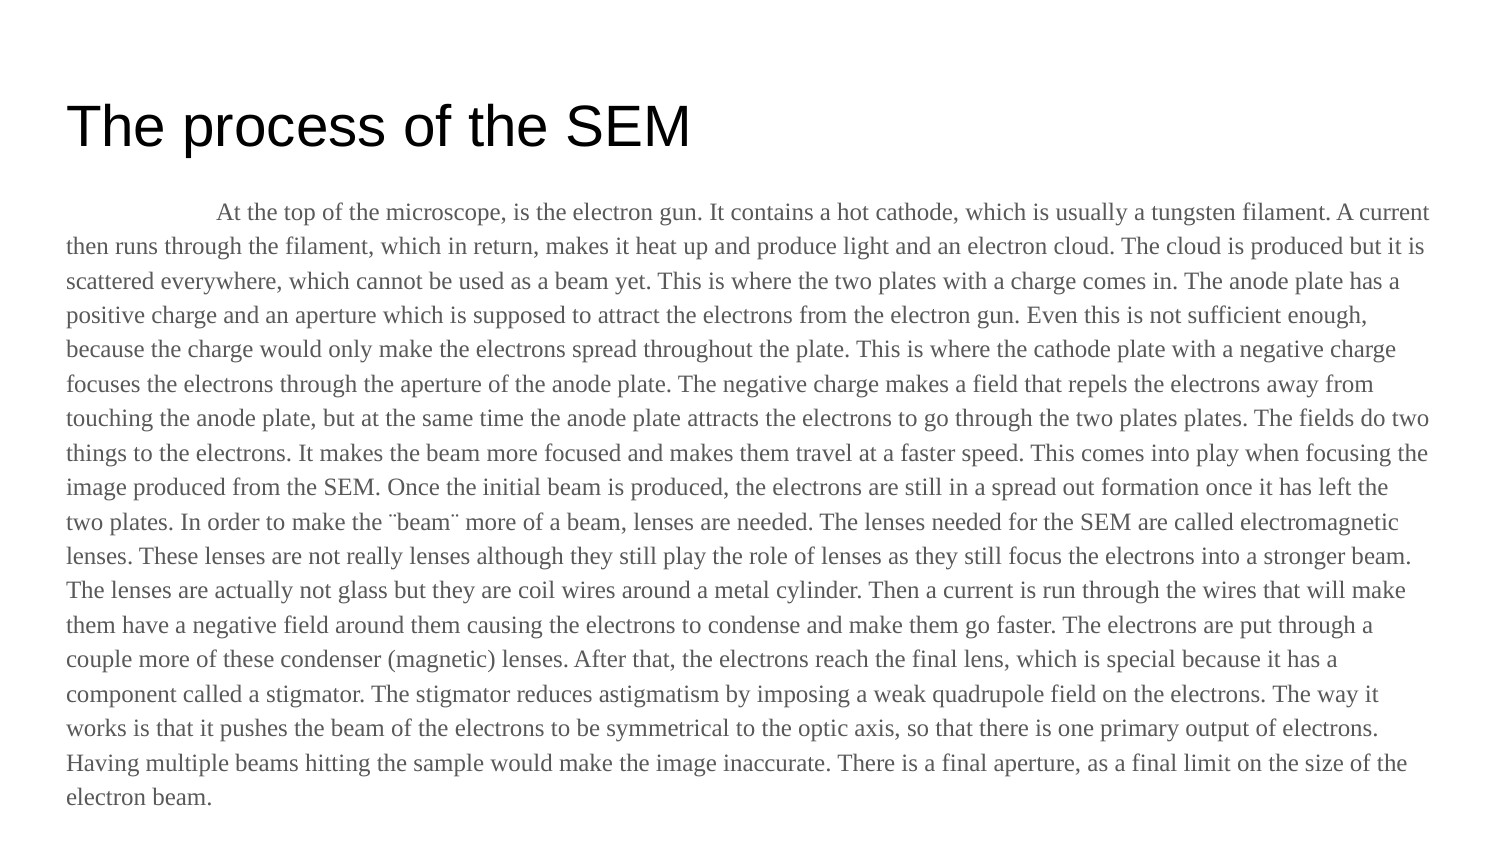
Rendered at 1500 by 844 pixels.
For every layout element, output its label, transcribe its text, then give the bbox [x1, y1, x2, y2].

title The process of the SEM [51, 72, 1449, 167]
list At the top of the microscope, is the electron gun. It contains a hot cathode, which is usually a tungsten filament. A current then runs through the filament, which in return, makes it heat up and produce light and an electron cloud. The cloud is produced but it is scattered everywhere, which cannot be used as a beam yet. This is where the two plates with a charge comes in. The anode plate has a positive charge and an aperture which is supposed to attract the electrons from the electron gun. Even this is not sufficient enough, because the charge would only make the electrons spread throughout the plate. This is where the cathode plate with a negative charge focuses the electrons through the aperture of the anode plate. The negative charge makes a field that repels the electrons away from touching the anode plate, but at the same time the anode plate attracts the electrons to go through the two plates plates. The fields do two things to the electrons. It makes the beam more focused and makes them travel at a faster speed. This comes into play when focusing the image produced from the SEM. Once the initial beam is produced, the electrons are still in a spread out formation once it has left the two plates. In order to make the ¨beam¨ more of a beam, lenses are needed. The lenses needed for the SEM are called electromagnetic lenses. These lenses are not really lenses although they still play the role of lenses as they still focus the electrons into a stronger beam. The lenses are actually not glass but they are coil wires around a metal cylinder. Then a current is run through the wires that will make them have a negative field around them causing the electrons to condense and make them go faster. The electrons are put through a couple more of these condenser (magnetic) lenses. After that, the electrons reach the final lens, which is special because it has a component called a stigmator. The stigmator reduces astigmatism by imposing a weak quadrupole field on the electrons. The way it works is that it pushes the beam of the electrons to be symmetrical to the optic axis, so that there is one primary output of electrons. Having multiple beams hitting the sample would make the image inaccurate. There is a final aperture, as a final limit on the size of the electron beam. [51, 175, 1449, 806]
